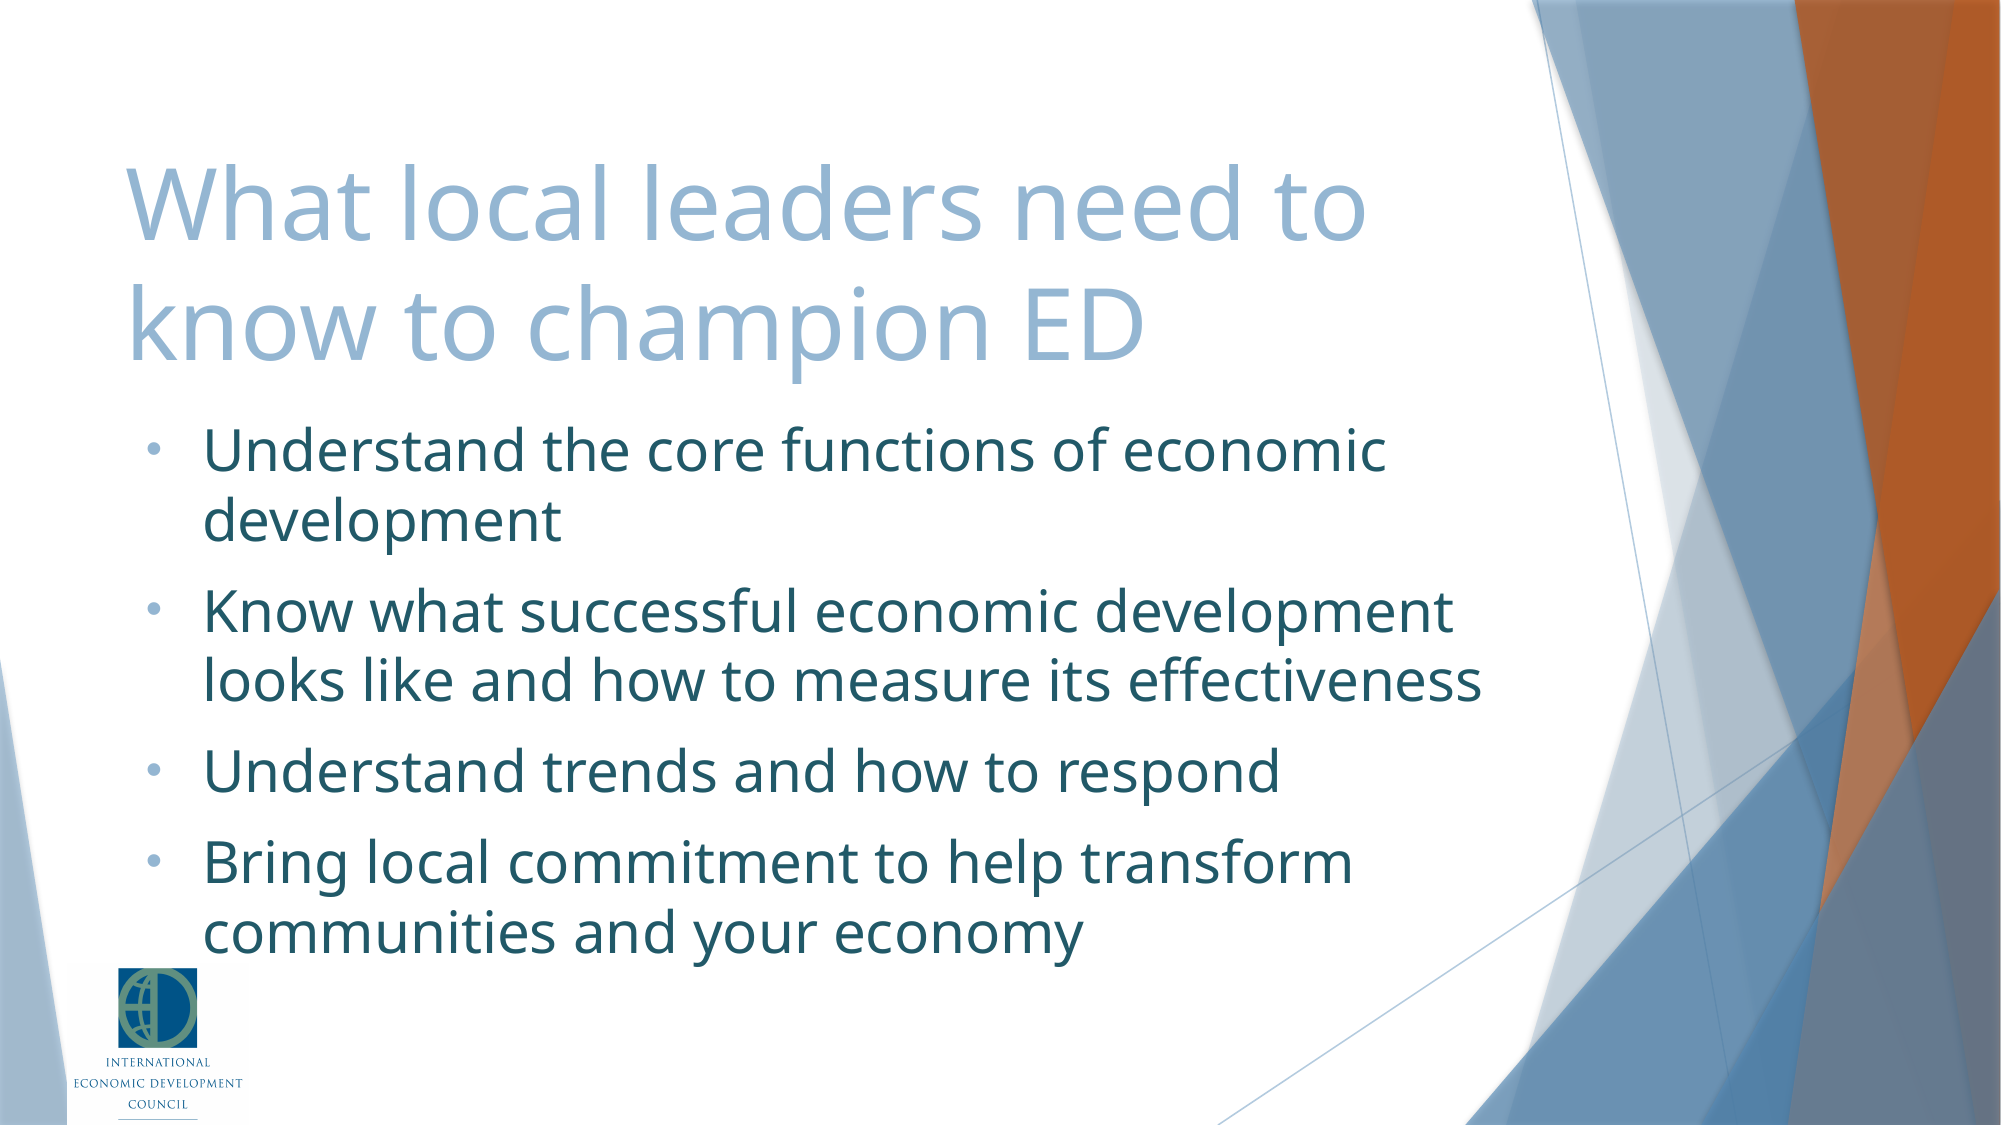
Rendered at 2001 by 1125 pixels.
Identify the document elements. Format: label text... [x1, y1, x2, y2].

picture [67, 963, 249, 1125]
list Understand the core functions of economic development Know what successful economic development looks like and how to measure its effectiveness Understand trends and how to respond Bring local commitment to help transform communities and your economy [130, 405, 1617, 1021]
title What local leaders need to know to champion ED [110, 132, 1493, 394]
